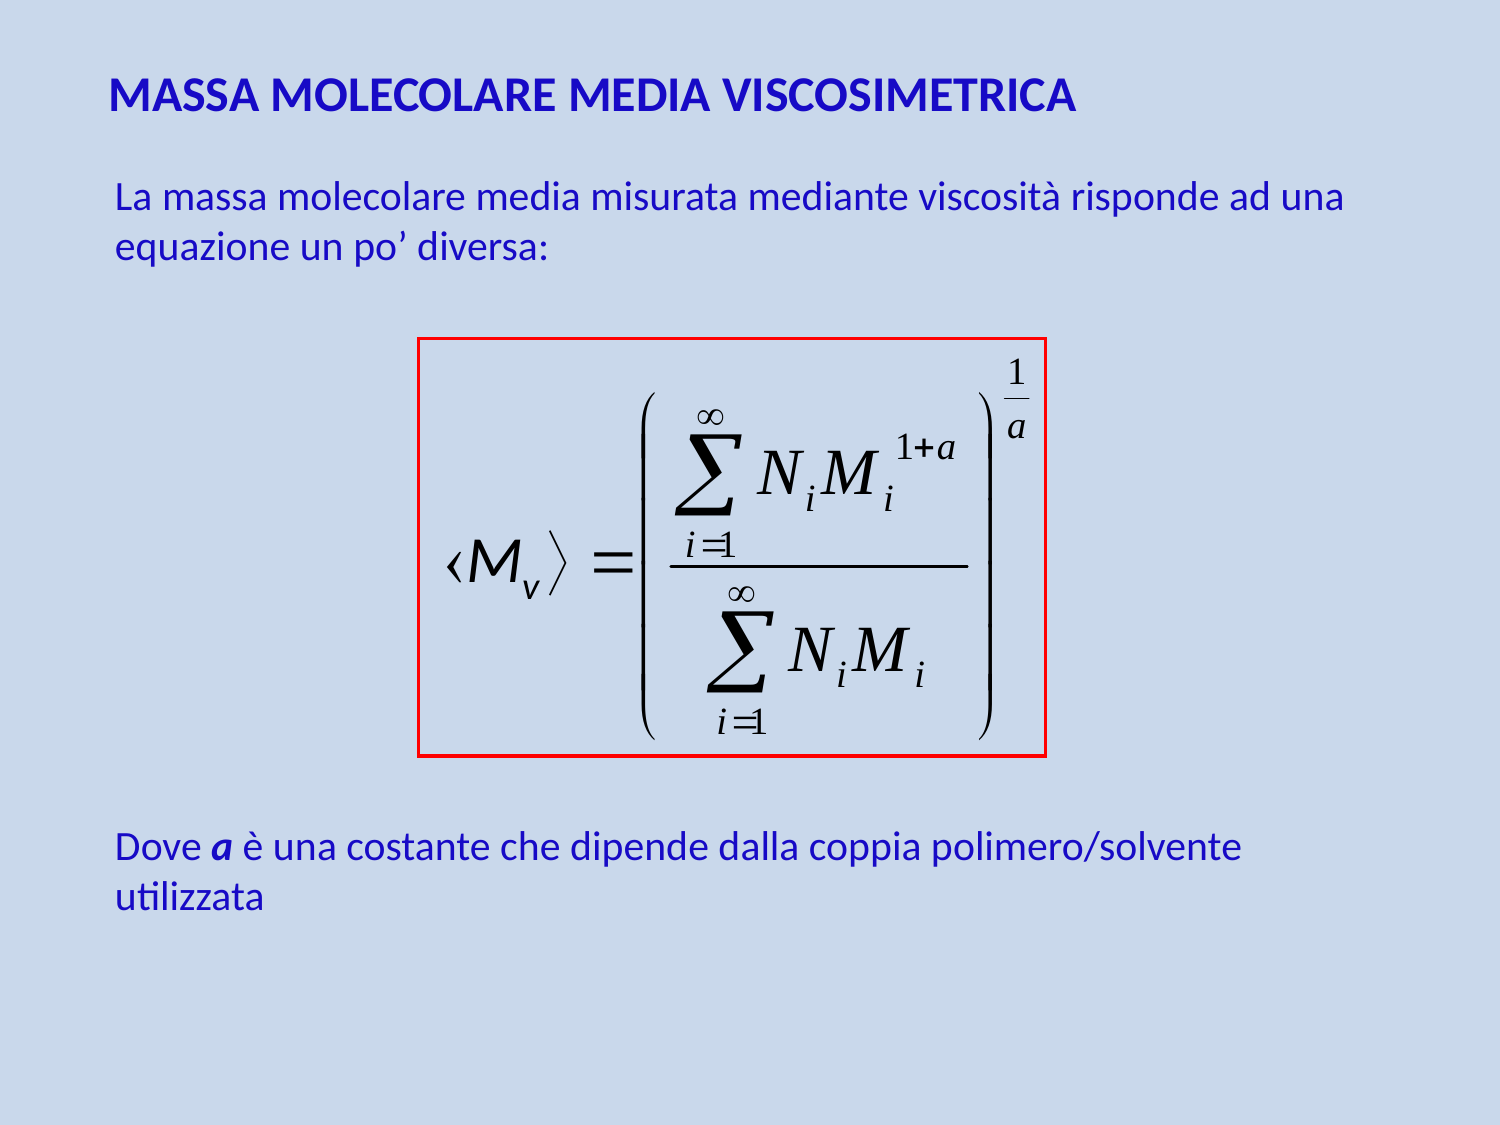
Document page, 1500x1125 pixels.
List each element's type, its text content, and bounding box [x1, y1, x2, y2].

text_box La massa molecolare media misurata mediante viscosità risponde ad una equazione un po’ diversa: Dove a è una costante che dipende dalla coppia polimero/solvente utilizzata [100, 160, 1388, 926]
text_box MASSA MOLECOLARE MEDIA VISCOSIMETRICA [93, 54, 1093, 130]
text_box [419, 339, 1045, 755]
